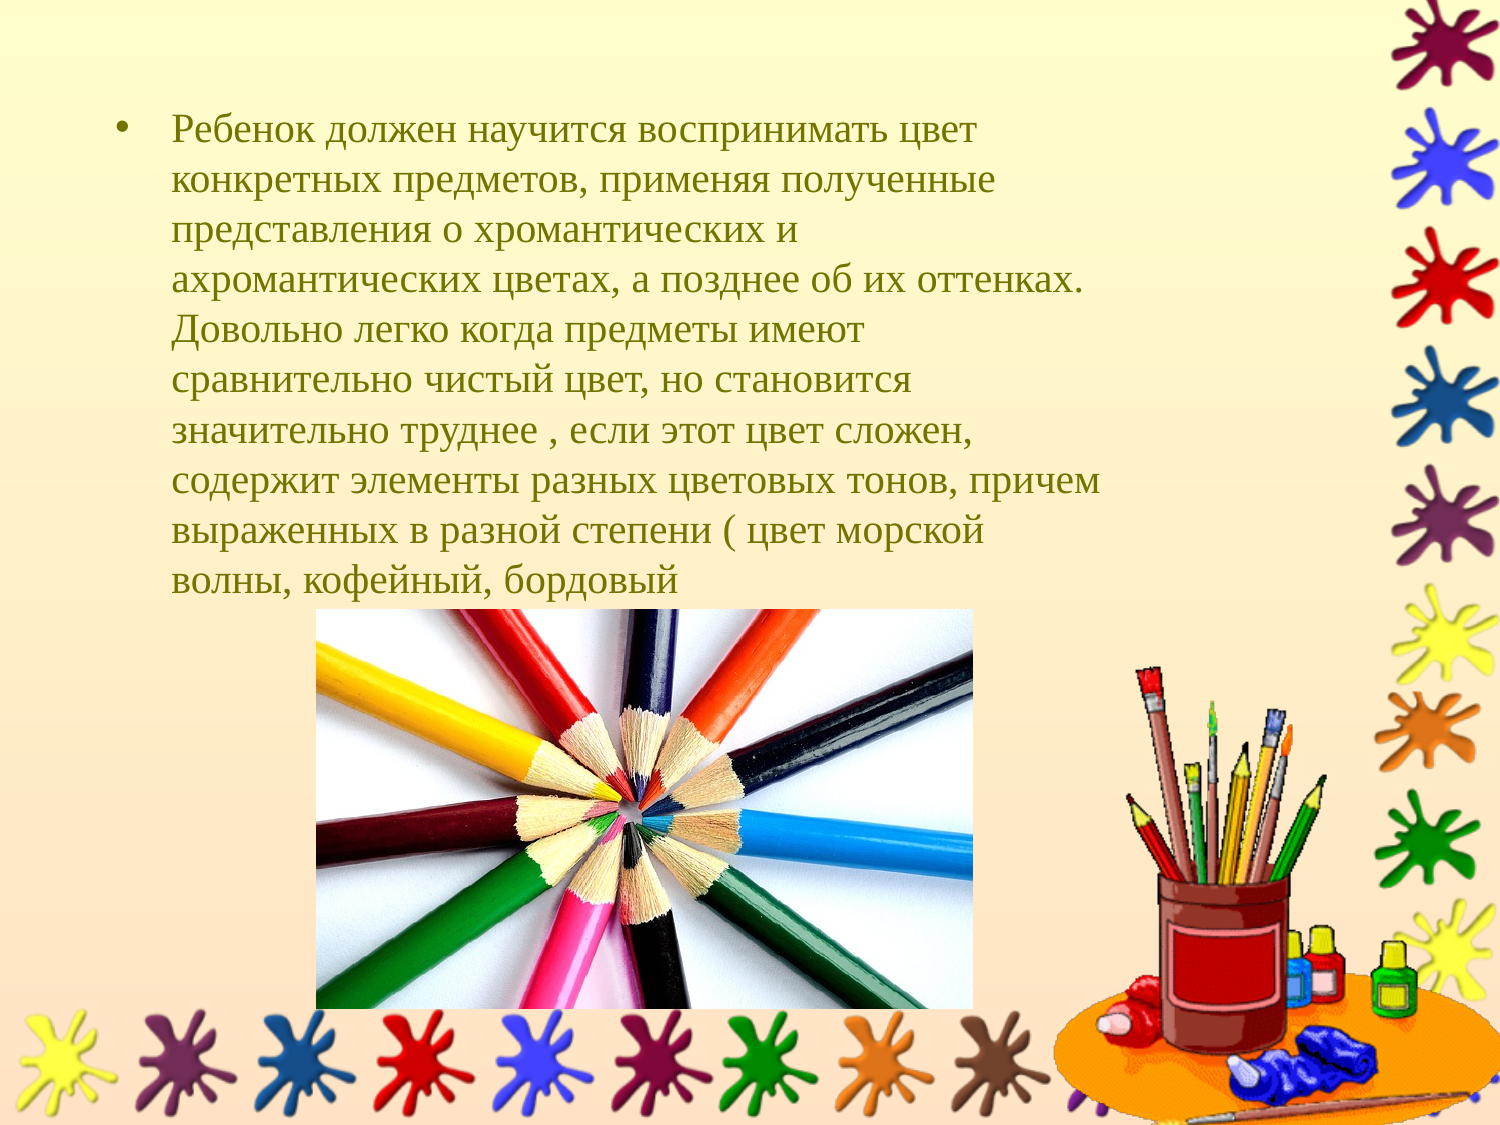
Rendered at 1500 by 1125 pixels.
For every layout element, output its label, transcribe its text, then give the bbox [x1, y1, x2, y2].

list Ребенок должен научится воспринимать цвет конкретных предметов, применяя полученные представления о хромантических и ахромантических цветах, а позднее об их оттенках. Довольно легко когда предметы имеют сравнительно чистый цвет, но становится значительно труднее , если этот цвет сложен, содержит элементы разных цветовых тонов, причем выраженных в разной степени ( цвет морской волны, кофейный, бордовый [100, 93, 1126, 856]
picture [0, 0, 1500, 1125]
